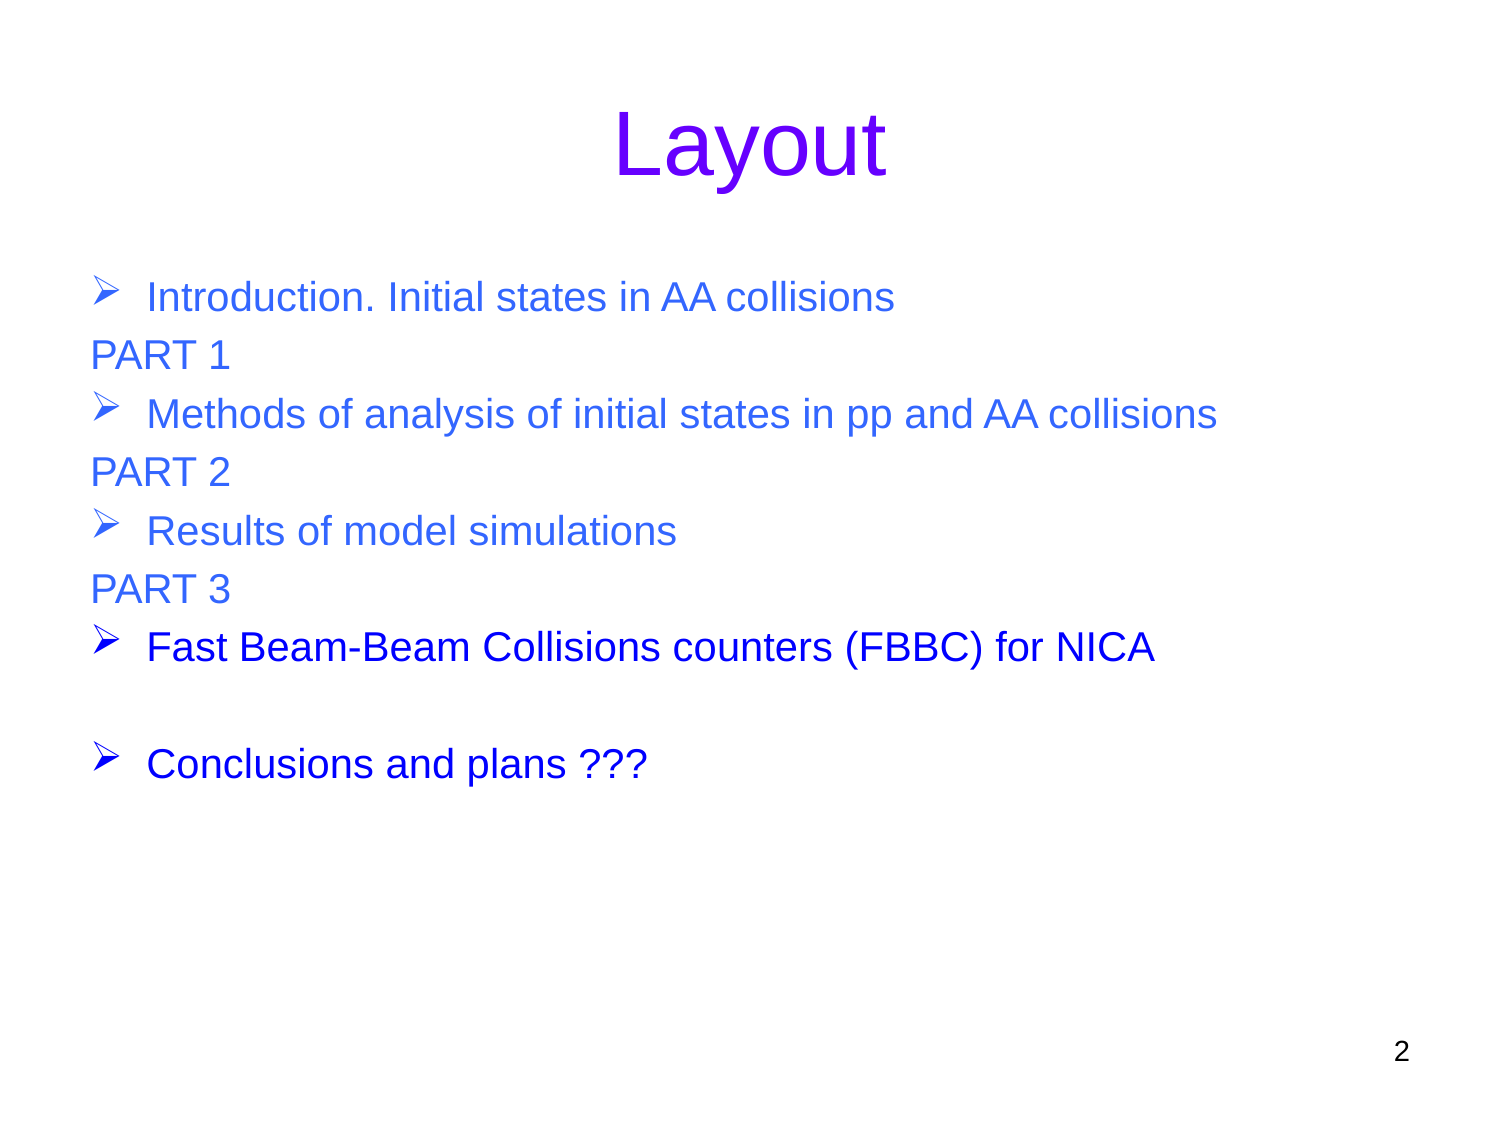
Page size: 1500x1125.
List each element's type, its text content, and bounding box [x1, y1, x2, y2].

title Layout [75, 45, 1425, 233]
list Introduction. Initial states in AA collisions PART 1 Methods of analysis of initial states in pp and AA collisions PART 2 Results of model simulations PART 3 Fast Beam-Beam Collisions counters (FBBC) for NICA Conclusions and plans ??? [75, 262, 1425, 1005]
slide_number 2 [1074, 1024, 1425, 1103]
